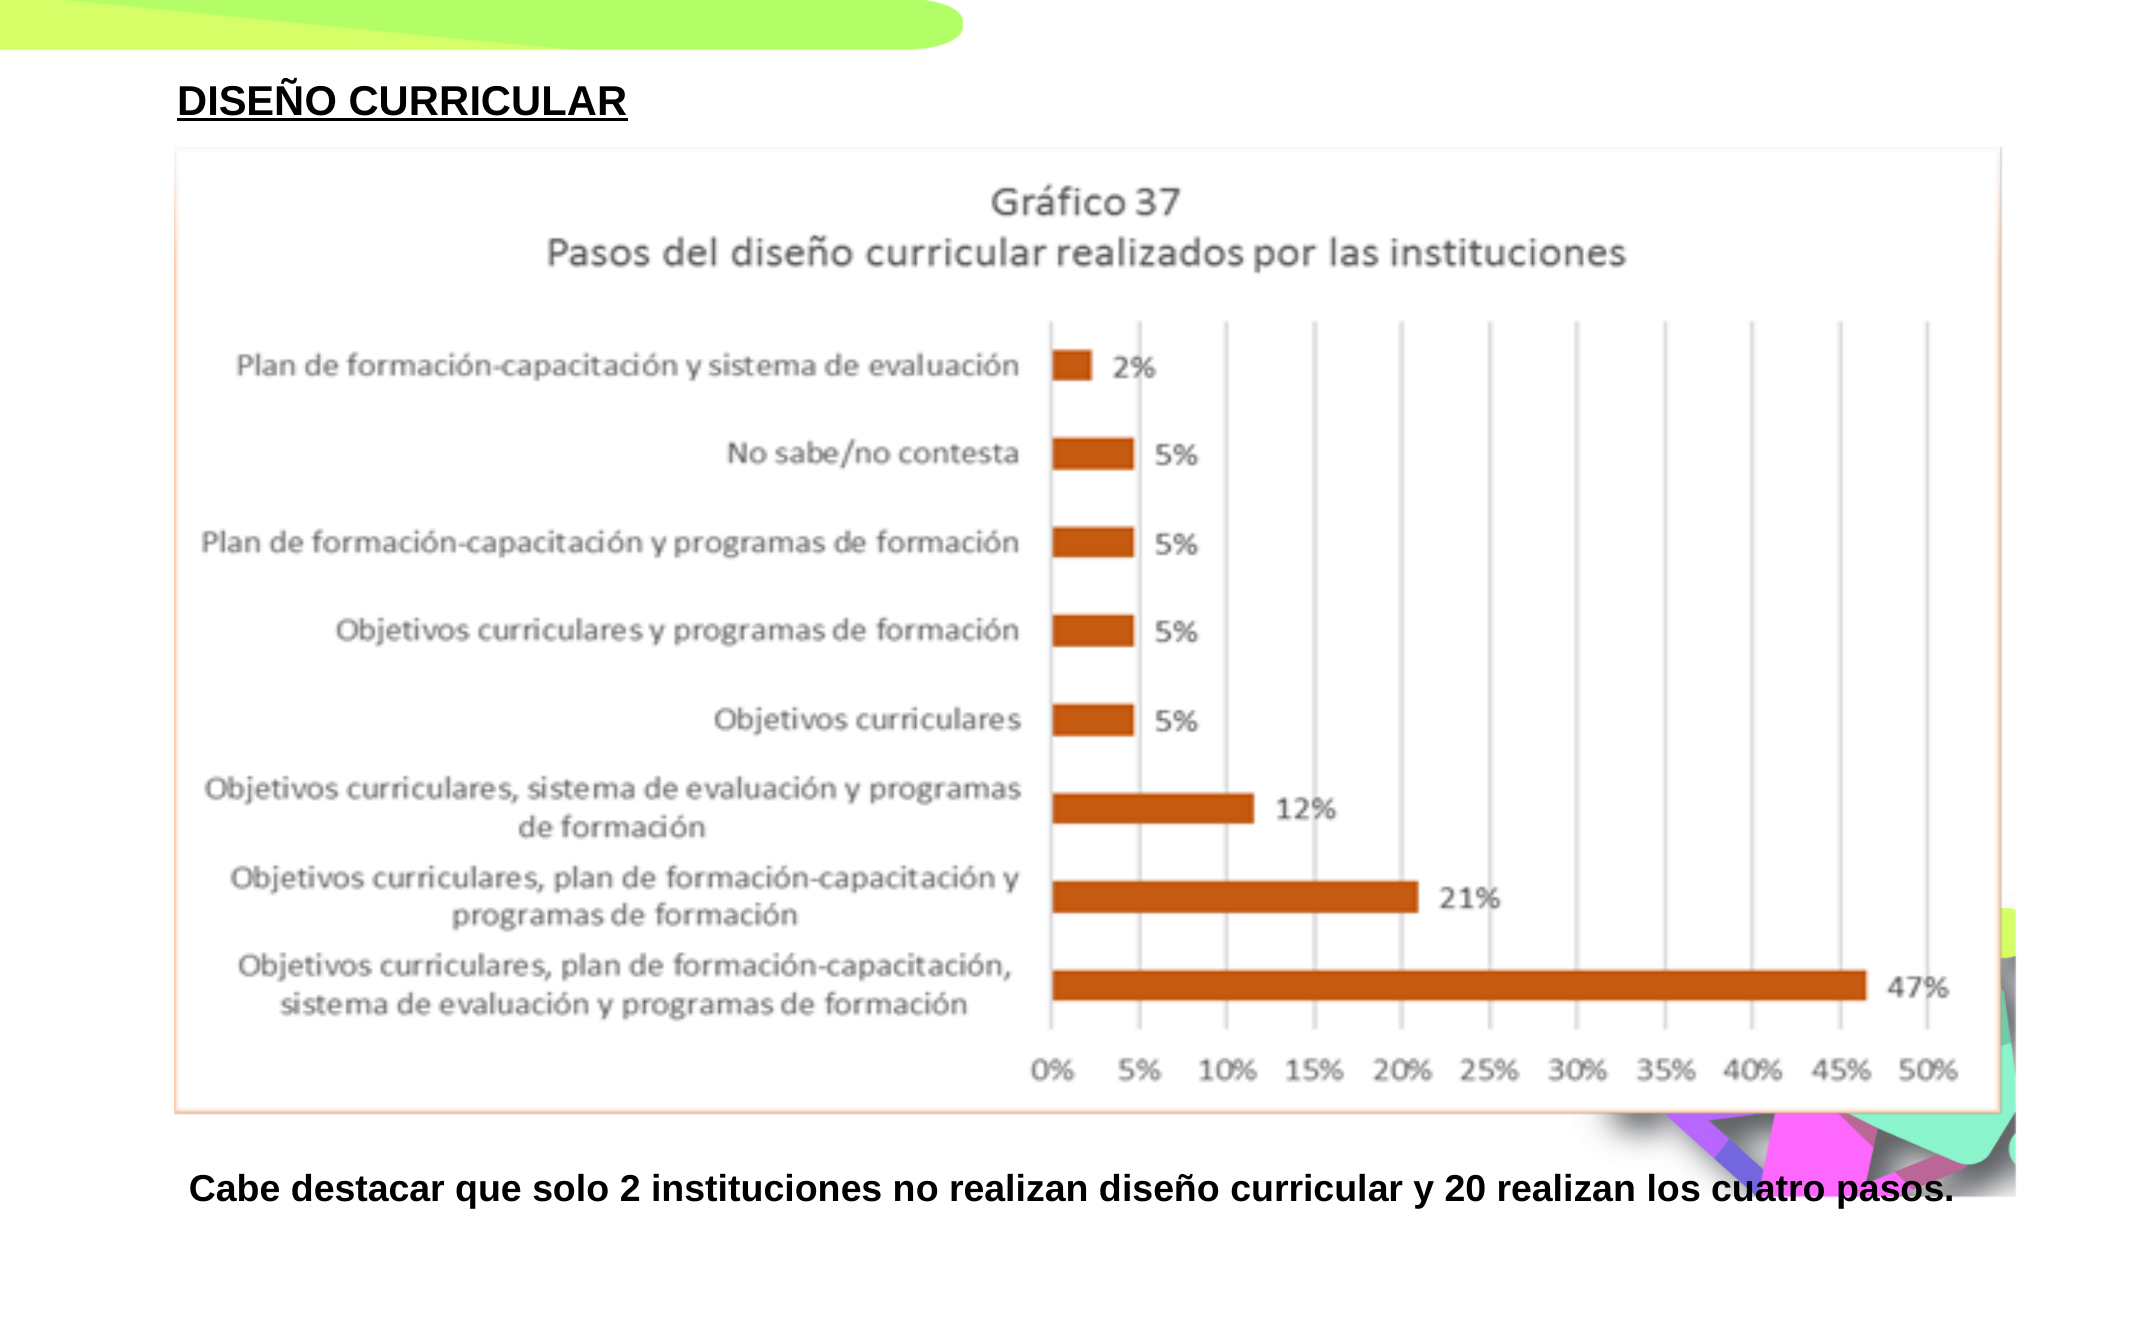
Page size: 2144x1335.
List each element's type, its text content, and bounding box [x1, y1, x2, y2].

text_box Cabe destacar que solo 2 instituciones no realizan diseño curricular y 20 realizan los cuatro pasos. [174, 1156, 2006, 1217]
text_box DISEÑO CURRICULAR [162, 66, 1368, 132]
picture [173, 147, 2006, 1117]
